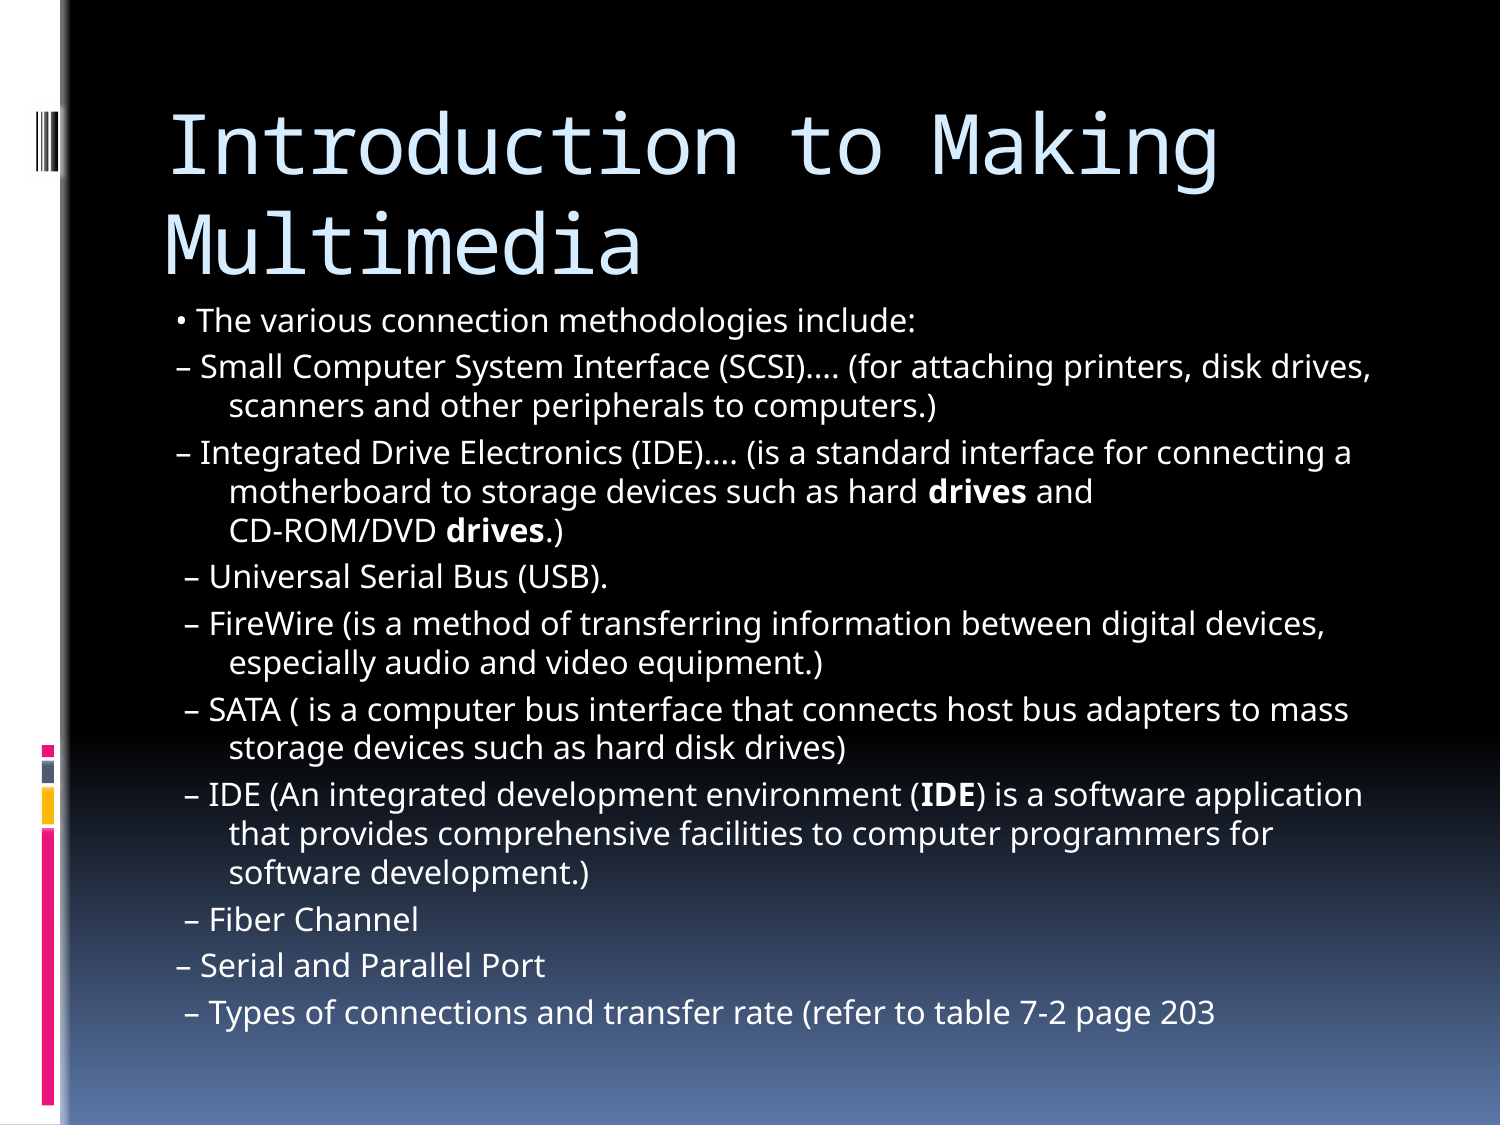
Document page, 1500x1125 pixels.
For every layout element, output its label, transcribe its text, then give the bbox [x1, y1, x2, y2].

title Introduction to Making Multimedia [150, 83, 1425, 234]
list • The various connection methodologies include: – Small Computer System Interface (SCSI)…. (for attaching printers, disk drives, scanners and other peripherals to computers.) – Integrated Drive Electronics (IDE)…. (is a standard interface for connecting a motherboard to storage devices such as hard drives and CD-ROM/DVD drives.) – Universal Serial Bus (USB). – FireWire (is a method of transferring information between digital devices, especially audio and video equipment.) – SATA ( is a computer bus interface that connects host bus adapters to mass storage devices such as hard disk drives) – IDE (An integrated development environment (IDE) is a software application that provides comprehensive facilities to computer programmers for software development.) – Fiber Channel – Serial and Parallel Port – Types of connections and transfer rate (refer to table 7-2 page 203 [150, 292, 1425, 1043]
